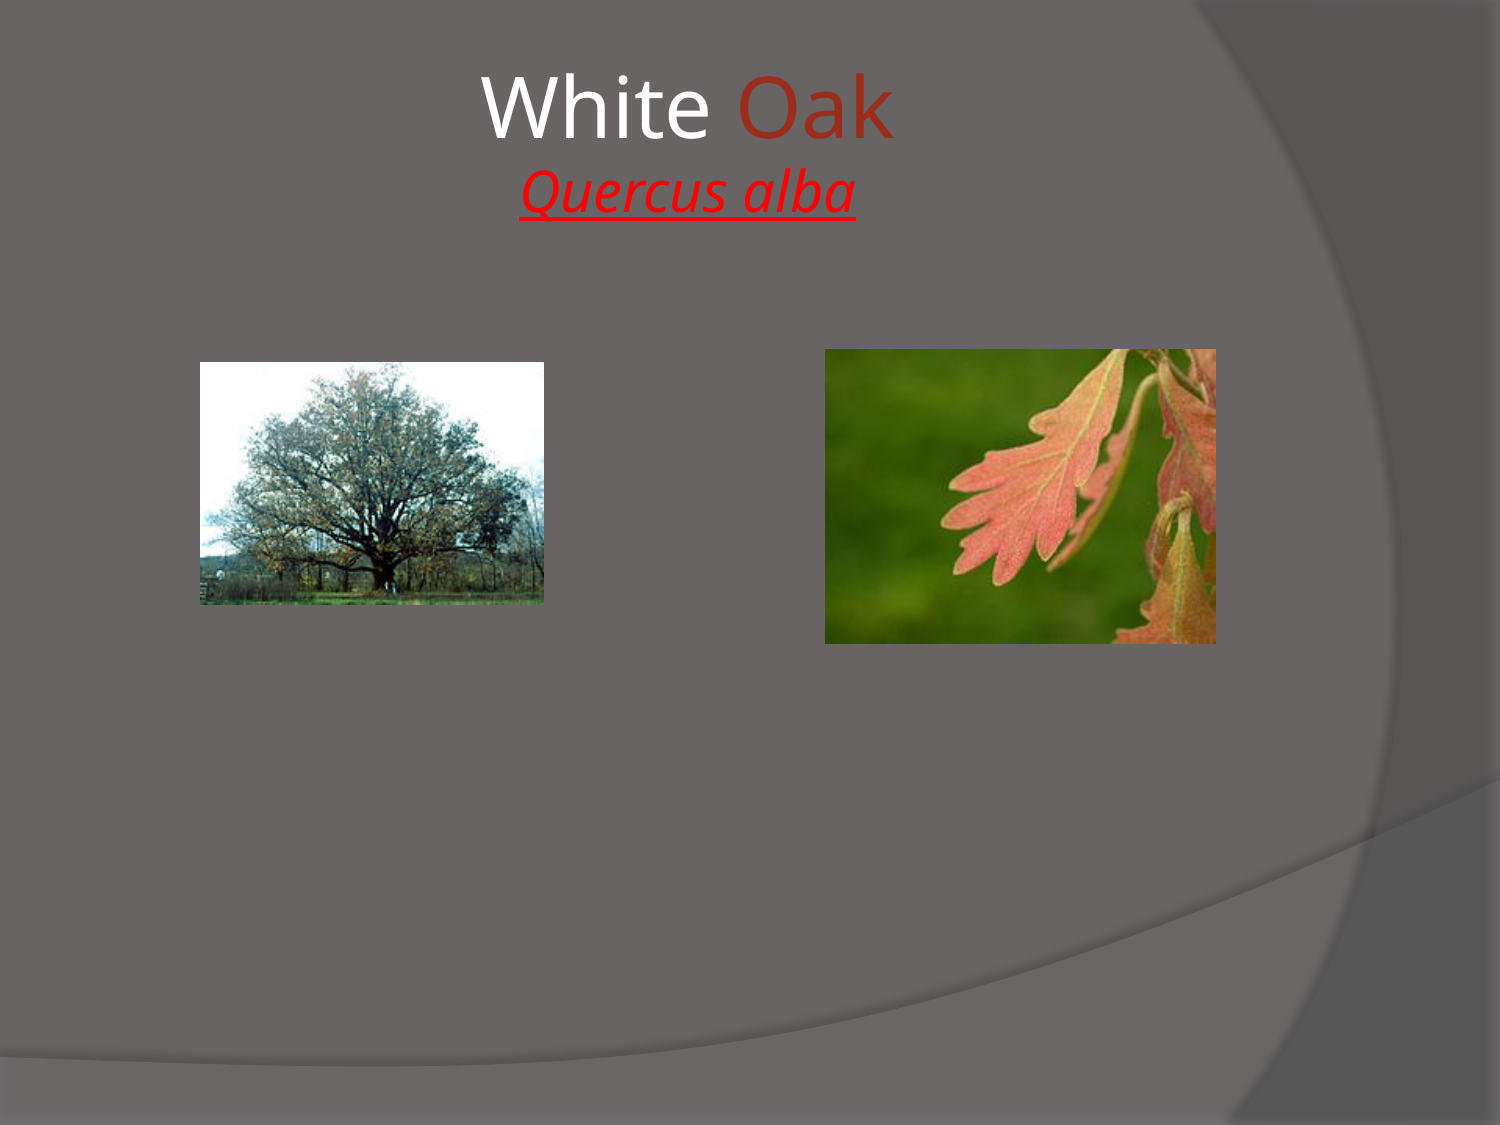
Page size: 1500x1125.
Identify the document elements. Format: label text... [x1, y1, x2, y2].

picture [199, 362, 544, 605]
title White Oak Quercus alba [74, 44, 1301, 233]
picture [824, 349, 1216, 644]
